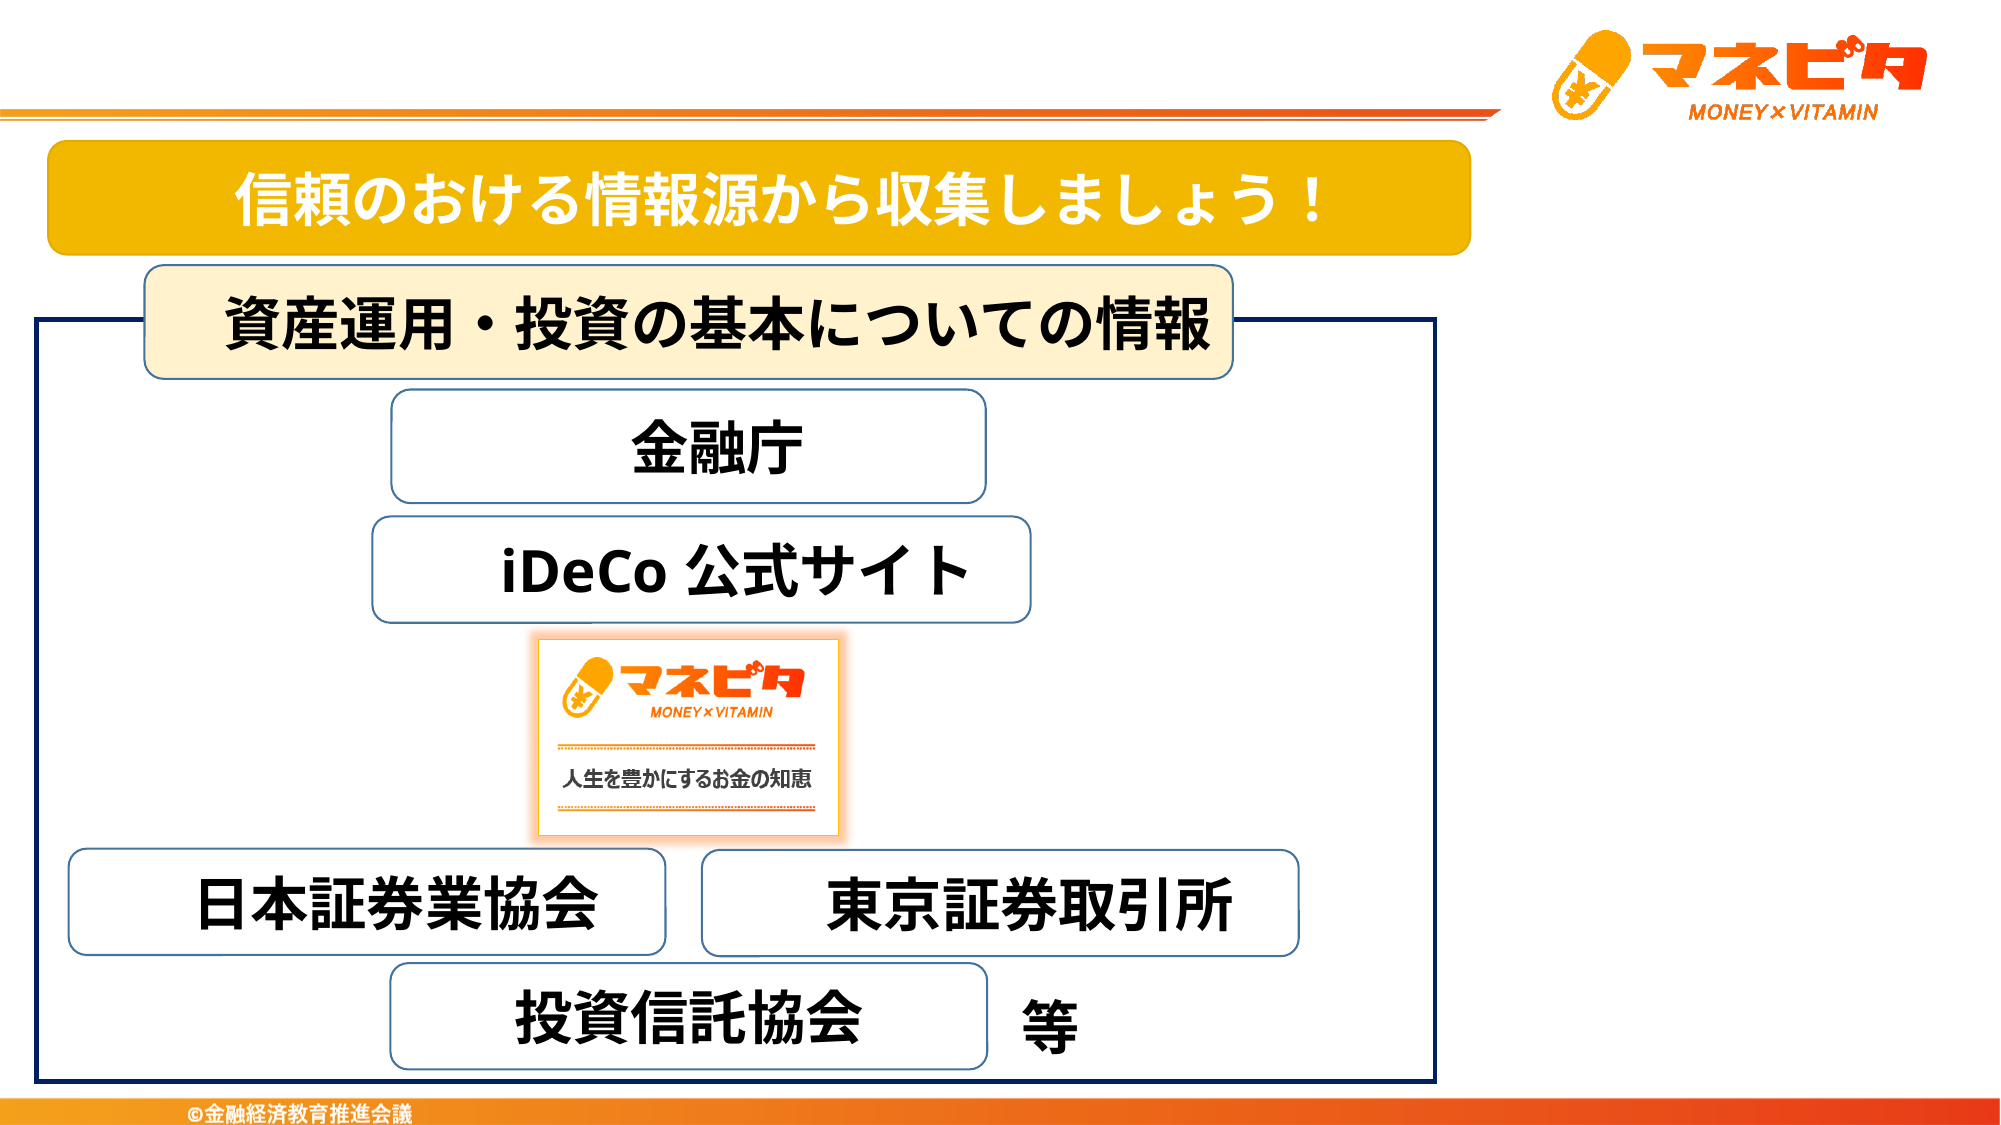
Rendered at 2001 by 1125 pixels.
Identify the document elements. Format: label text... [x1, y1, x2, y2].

text_box 信頼のおける情報源から収集しましょう！ [47, 139, 1472, 256]
picture [0, 69, 1540, 132]
text_box iDeCo公式サイト [371, 515, 1032, 624]
text_box 資産運用・投資の基本についての情報 [143, 264, 1234, 380]
picture [0, 1071, 2000, 1125]
picture [538, 639, 839, 836]
text_box 金融庁 [390, 388, 987, 505]
text_box [35, 319, 1436, 1083]
picture [1552, 30, 1927, 120]
